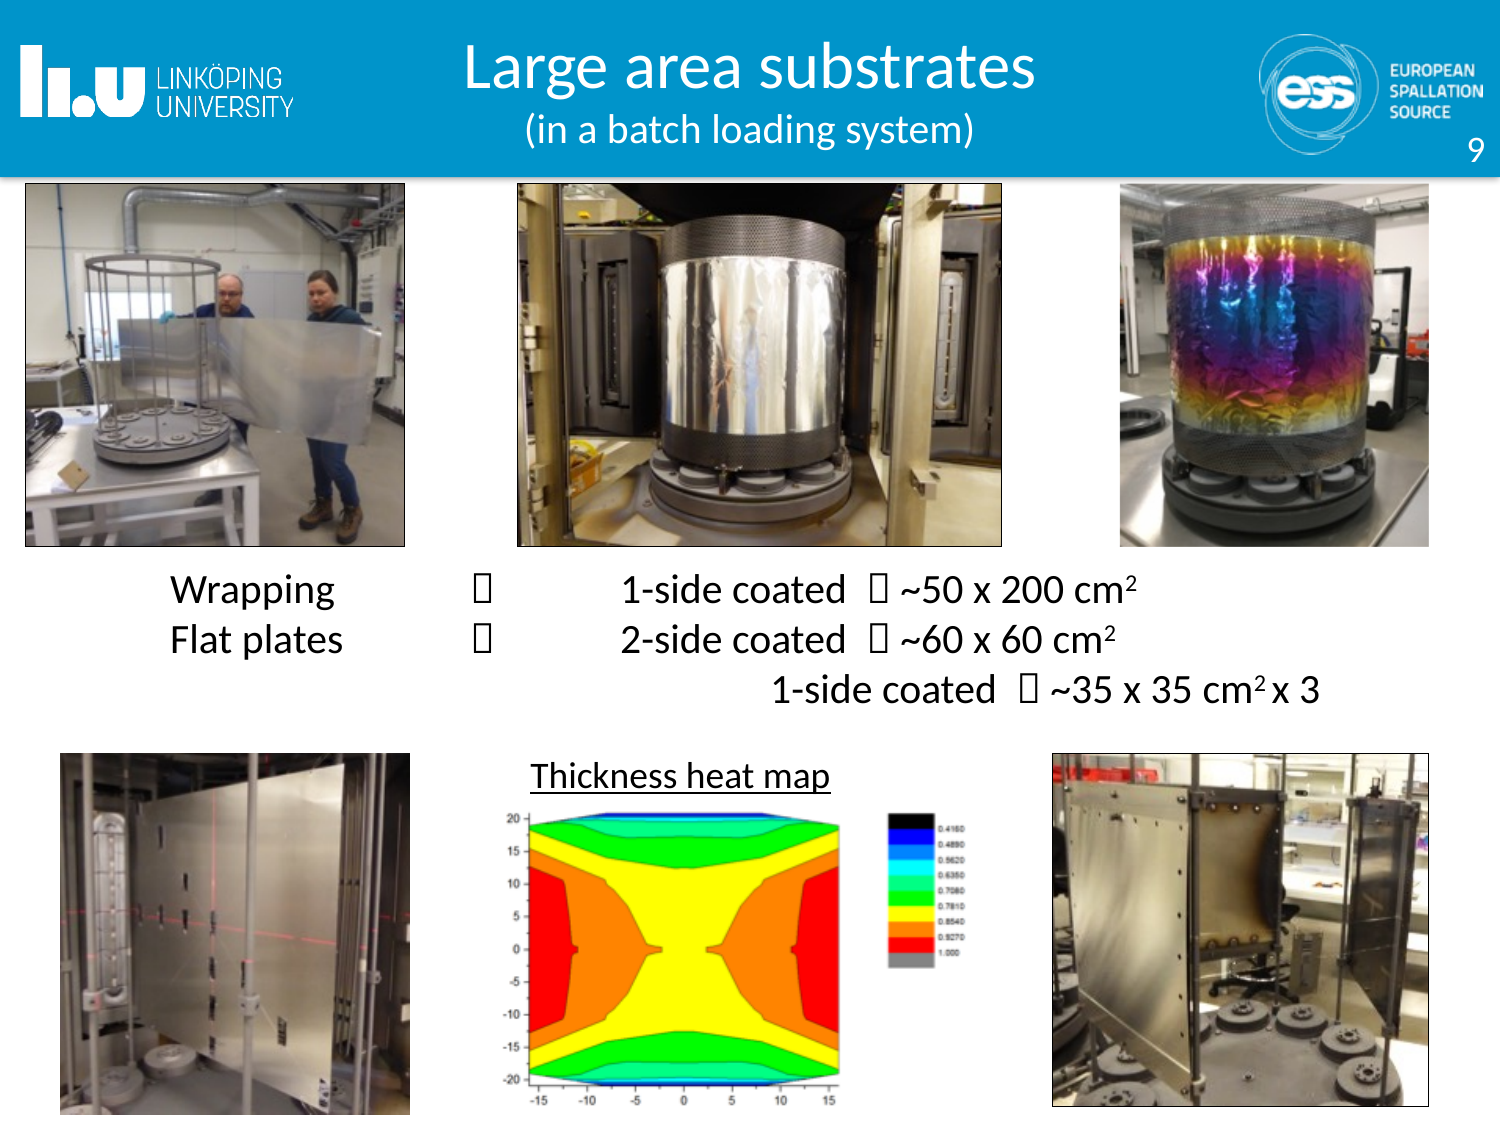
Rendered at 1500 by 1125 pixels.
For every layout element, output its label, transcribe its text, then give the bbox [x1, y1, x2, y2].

picture [25, 183, 405, 548]
slide_number 9 [1149, 117, 1500, 178]
picture [502, 804, 967, 1107]
picture [59, 753, 410, 1115]
picture [1052, 753, 1429, 1107]
text_box Wrapping  1-side coated  ~50 x 200 cm2 Flat plates  2-side coated  ~60 x 60 cm2 1-side coated  ~35 x 35 cm2 x 3 [155, 554, 1345, 720]
picture [517, 183, 1002, 547]
text_box Large area substrates (in a batch loading system) [0, 15, 1500, 160]
picture [1092, 184, 1456, 546]
text_box Thickness heat map [515, 744, 846, 803]
